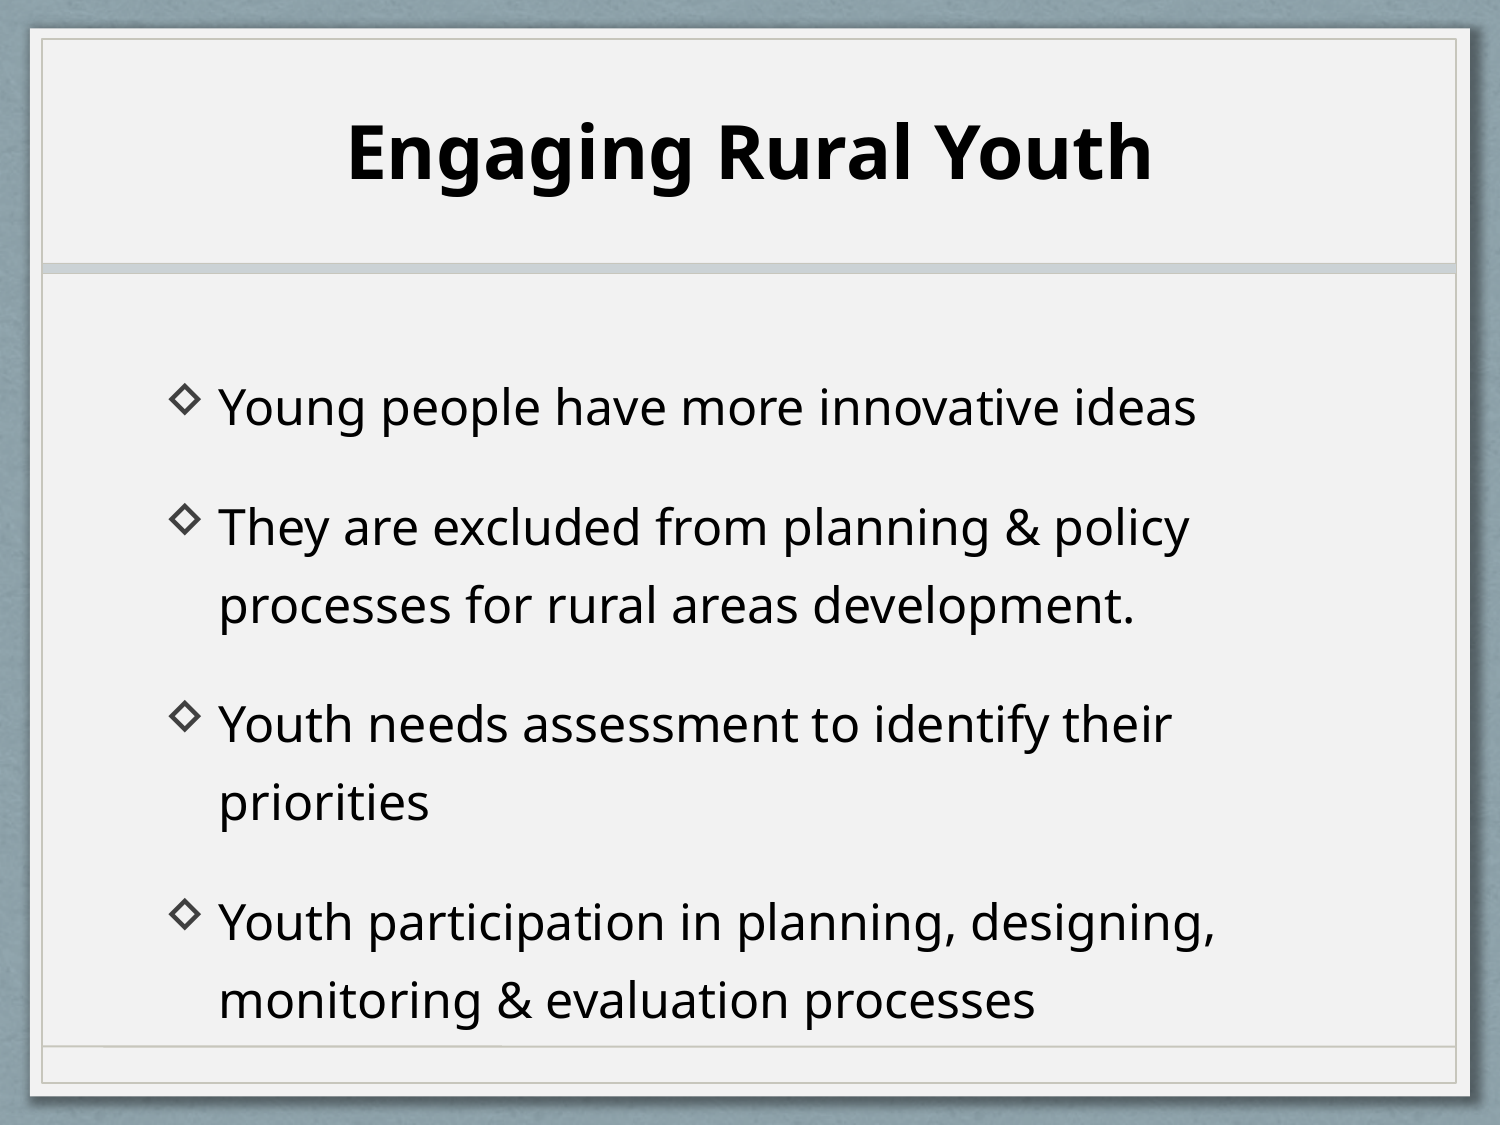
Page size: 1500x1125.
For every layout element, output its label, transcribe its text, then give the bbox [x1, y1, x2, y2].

list Young people have more innovative ideas They are excluded from planning & policy processes for rural areas development. Youth needs assessment to identify their priorities Youth participation in planning, designing, monitoring & evaluation processes [147, 350, 1353, 995]
title Engaging Rural Youth [147, 40, 1353, 260]
